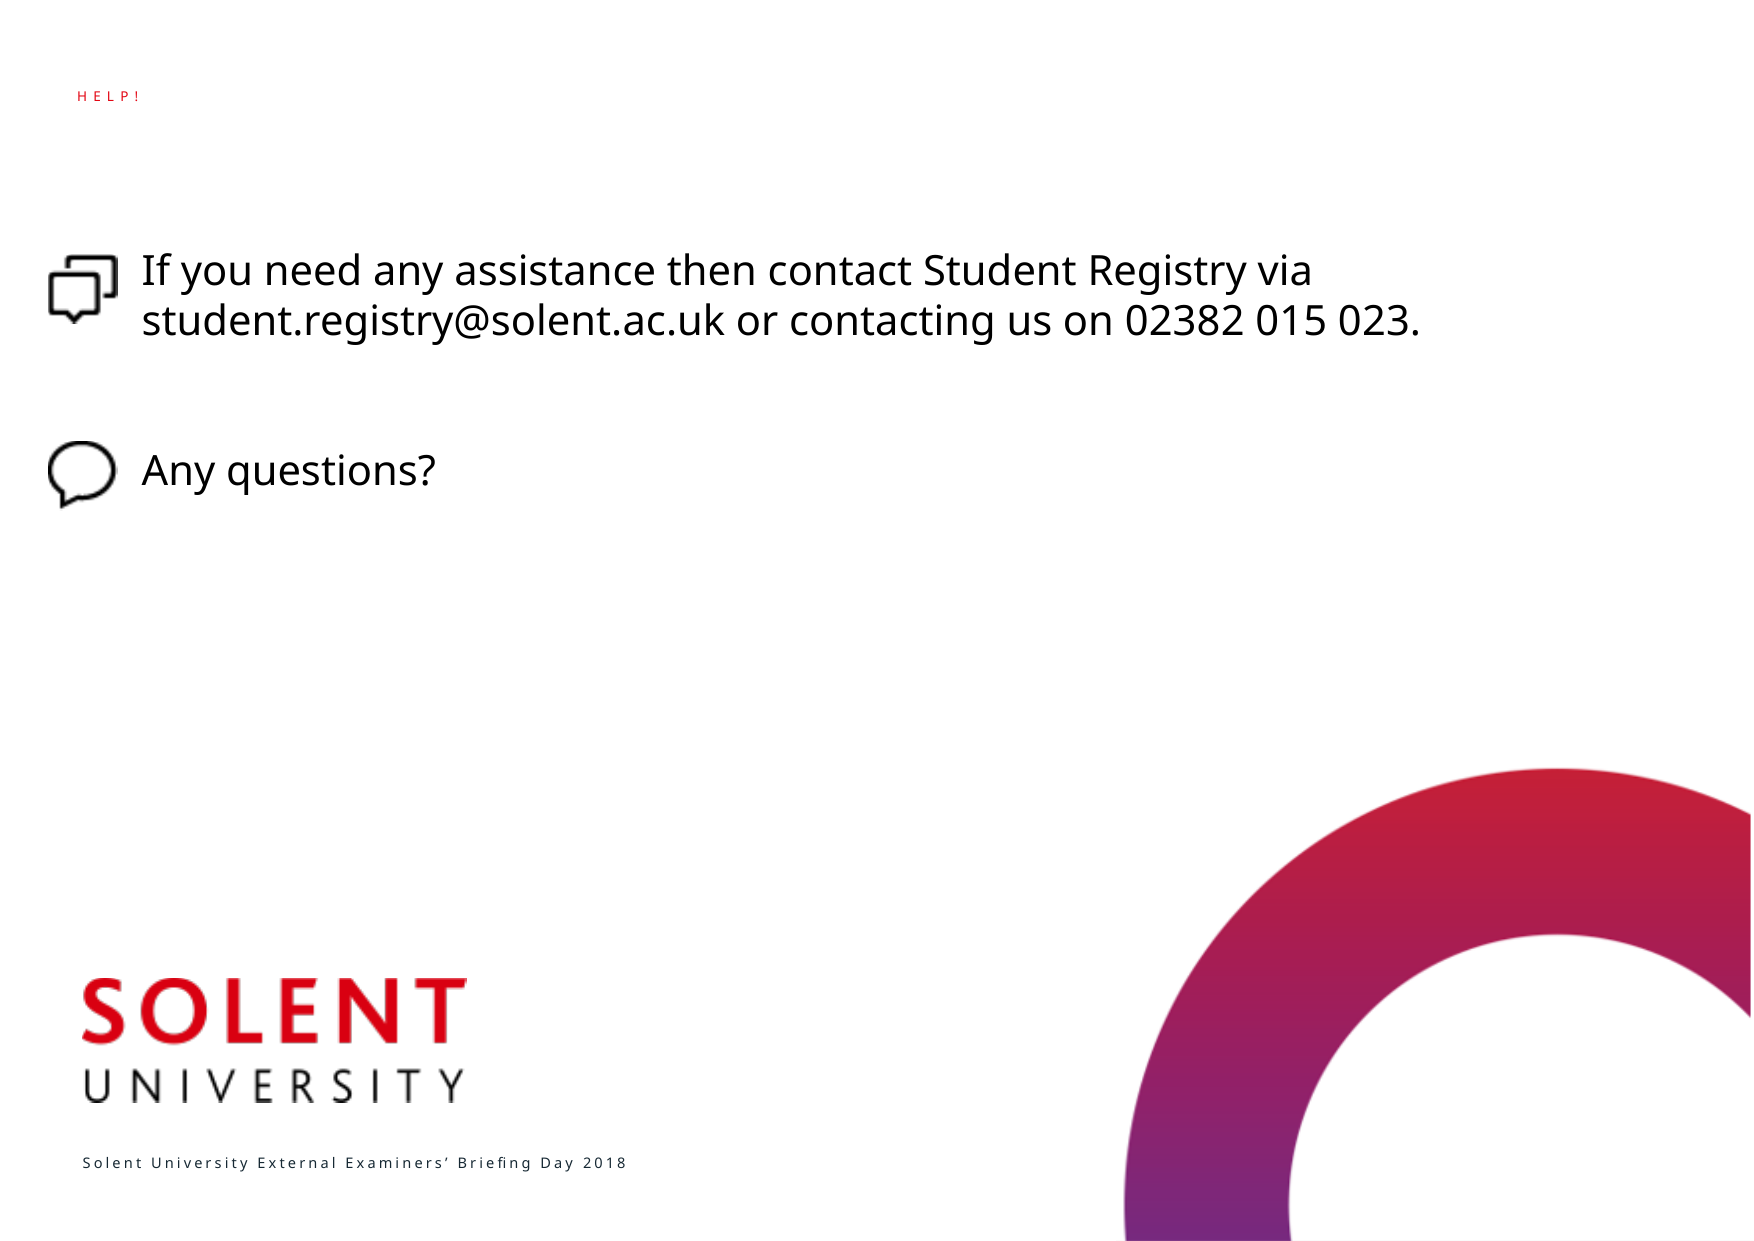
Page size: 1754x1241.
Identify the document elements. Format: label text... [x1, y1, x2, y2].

picture [48, 254, 118, 324]
footer Solent University External Examiners’ Briefing Day 2018 [82, 1146, 1116, 1180]
text_box If you need any assistance then contact Student Registry via student.registry@solent.ac.uk or contacting us on 02382 015 023. Any questions? [51, 236, 1452, 502]
picture [48, 441, 118, 511]
title HELP! [77, 88, 1684, 182]
picture [82, 978, 467, 1103]
picture [1116, 766, 1754, 1241]
